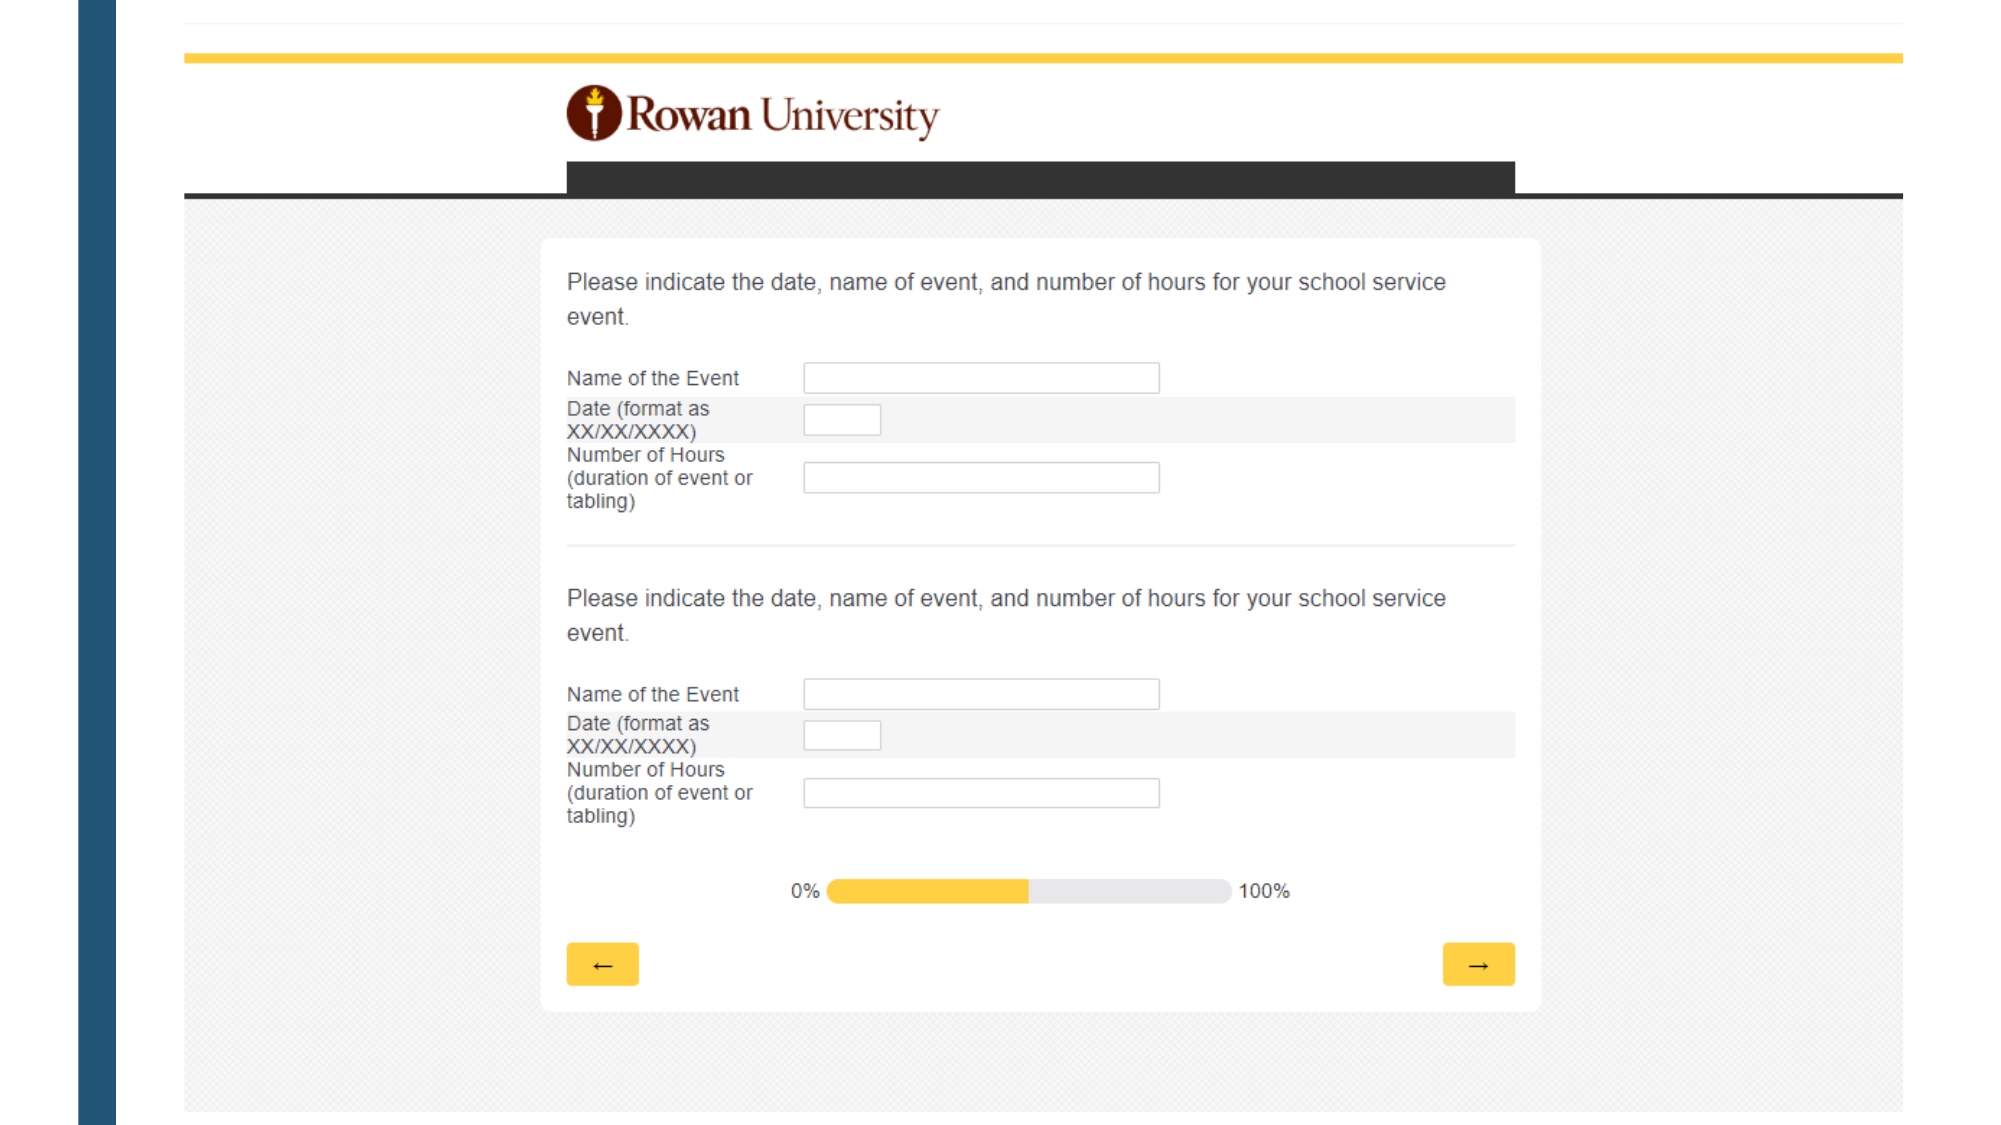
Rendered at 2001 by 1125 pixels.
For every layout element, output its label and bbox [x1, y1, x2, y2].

picture [184, 13, 1904, 1112]
